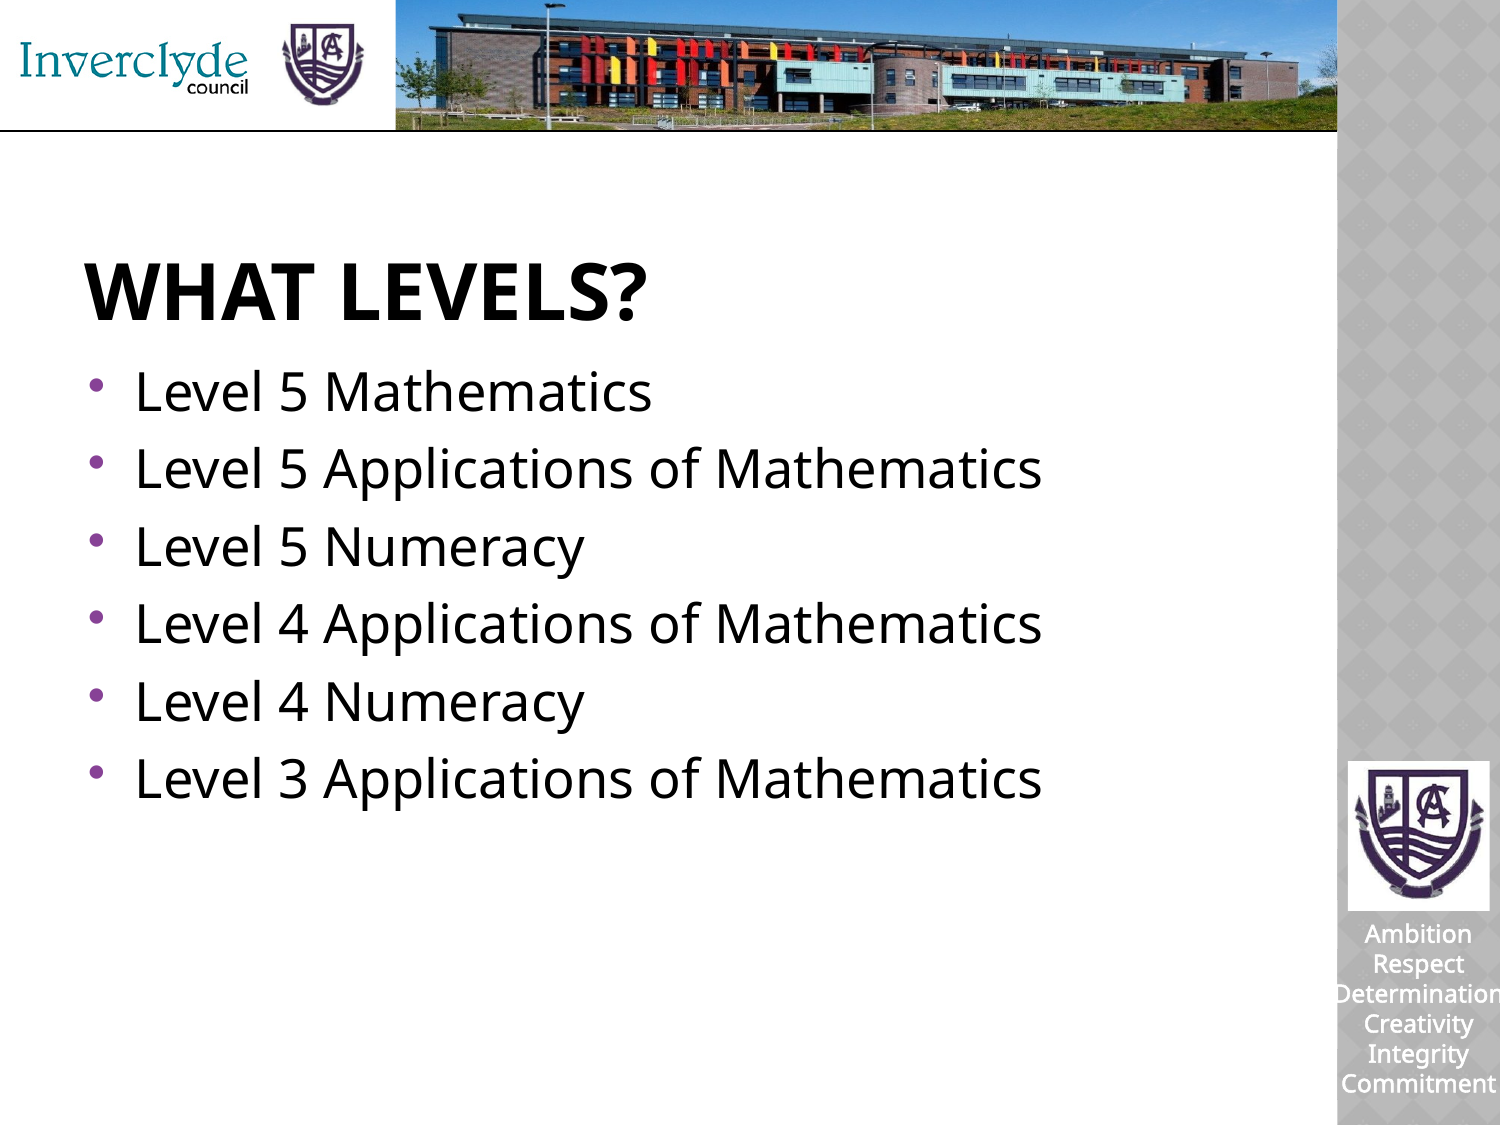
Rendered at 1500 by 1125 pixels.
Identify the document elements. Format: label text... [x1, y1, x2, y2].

title What levels? [76, 149, 1265, 337]
list Level 5 Mathematics Level 5 Applications of Mathematics Level 5 Numeracy Level 4 Applications of Mathematics Level 4 Numeracy Level 3 Applications of Mathematics [75, 349, 1263, 1059]
picture [277, 18, 372, 113]
picture [1, 19, 266, 114]
picture [1347, 761, 1490, 911]
picture [395, 0, 1338, 131]
